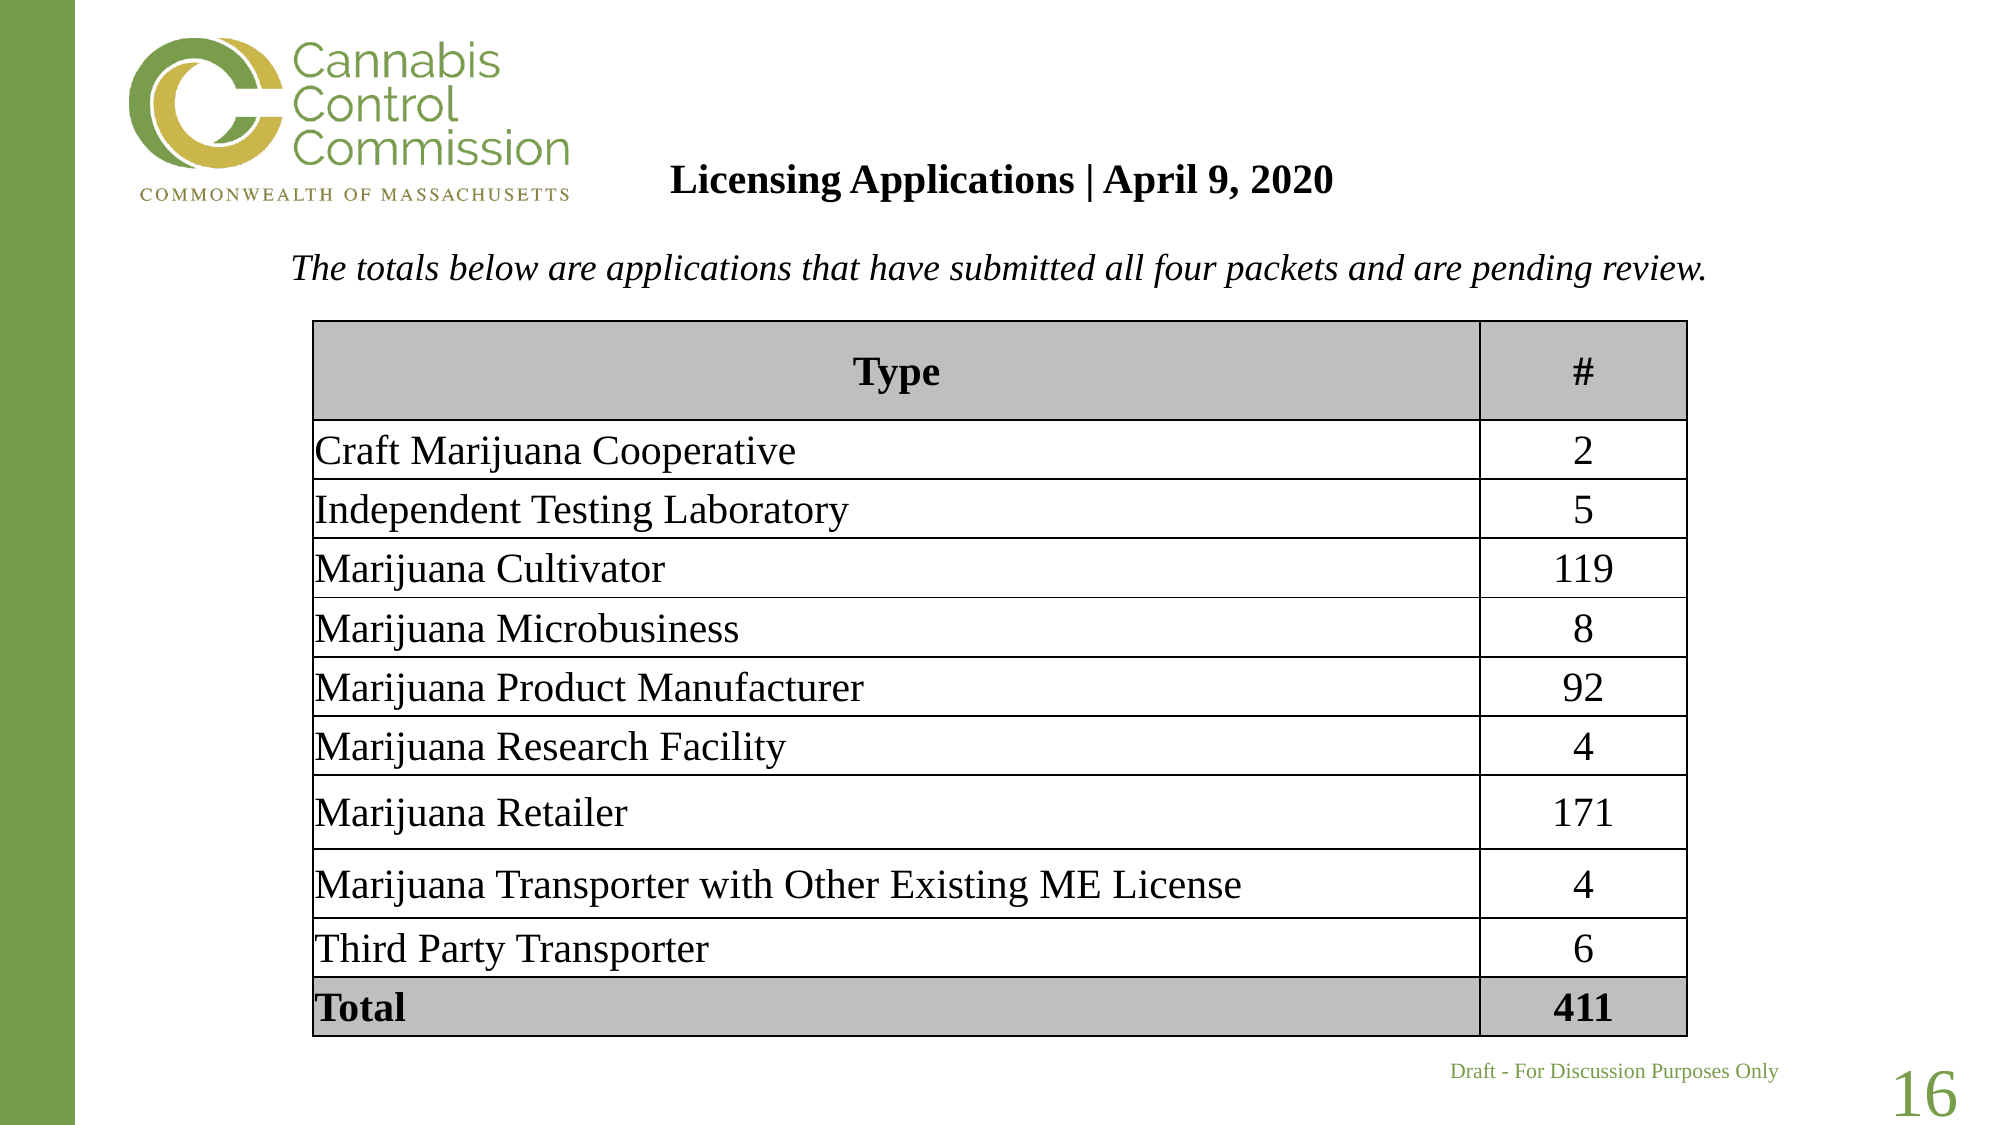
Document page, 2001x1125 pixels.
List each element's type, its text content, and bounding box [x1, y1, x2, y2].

table_cell 4 [1481, 717, 1686, 774]
table_cell Craft Marijuana Cooperative [314, 421, 1479, 478]
table_cell 8 [1481, 598, 1686, 656]
table_cell 92 [1481, 658, 1686, 715]
table_cell 5 [1481, 480, 1686, 537]
table_cell Independent Testing Laboratory [314, 480, 1479, 537]
table_cell 2 [1481, 421, 1686, 478]
table_header # [1481, 322, 1686, 419]
table_cell Marijuana Product Manufacturer [314, 658, 1479, 715]
table_cell Marijuana Transporter with Other Existing ME License [314, 850, 1479, 917]
picture [105, 4, 603, 235]
table_cell Third Party Transporter [314, 919, 1479, 976]
table_header Type [314, 322, 1479, 419]
table_cell Marijuana Research Facility [314, 717, 1479, 774]
slide_number 16 [1850, 1100, 2000, 1125]
text_box Licensing Applications | April 9, 2020 [655, 144, 1502, 210]
table_cell Total [314, 978, 1479, 1035]
table_cell Marijuana Retailer [314, 776, 1479, 848]
table_cell 4 [1481, 850, 1686, 917]
text_box The totals below are applications that have submitted all four packets and are pending review. [272, 235, 1728, 295]
table_cell Marijuana Microbusiness [314, 598, 1479, 656]
table_cell Marijuana Cultivator [314, 539, 1479, 597]
table_cell 171 [1481, 776, 1686, 848]
table_cell 6 [1481, 919, 1686, 976]
table_cell 119 [1481, 539, 1686, 597]
footer Draft - For Discussion Purposes Only [1435, 1040, 2000, 1100]
text_box [35, 308, 957, 425]
table_cell 411 [1481, 978, 1686, 1035]
